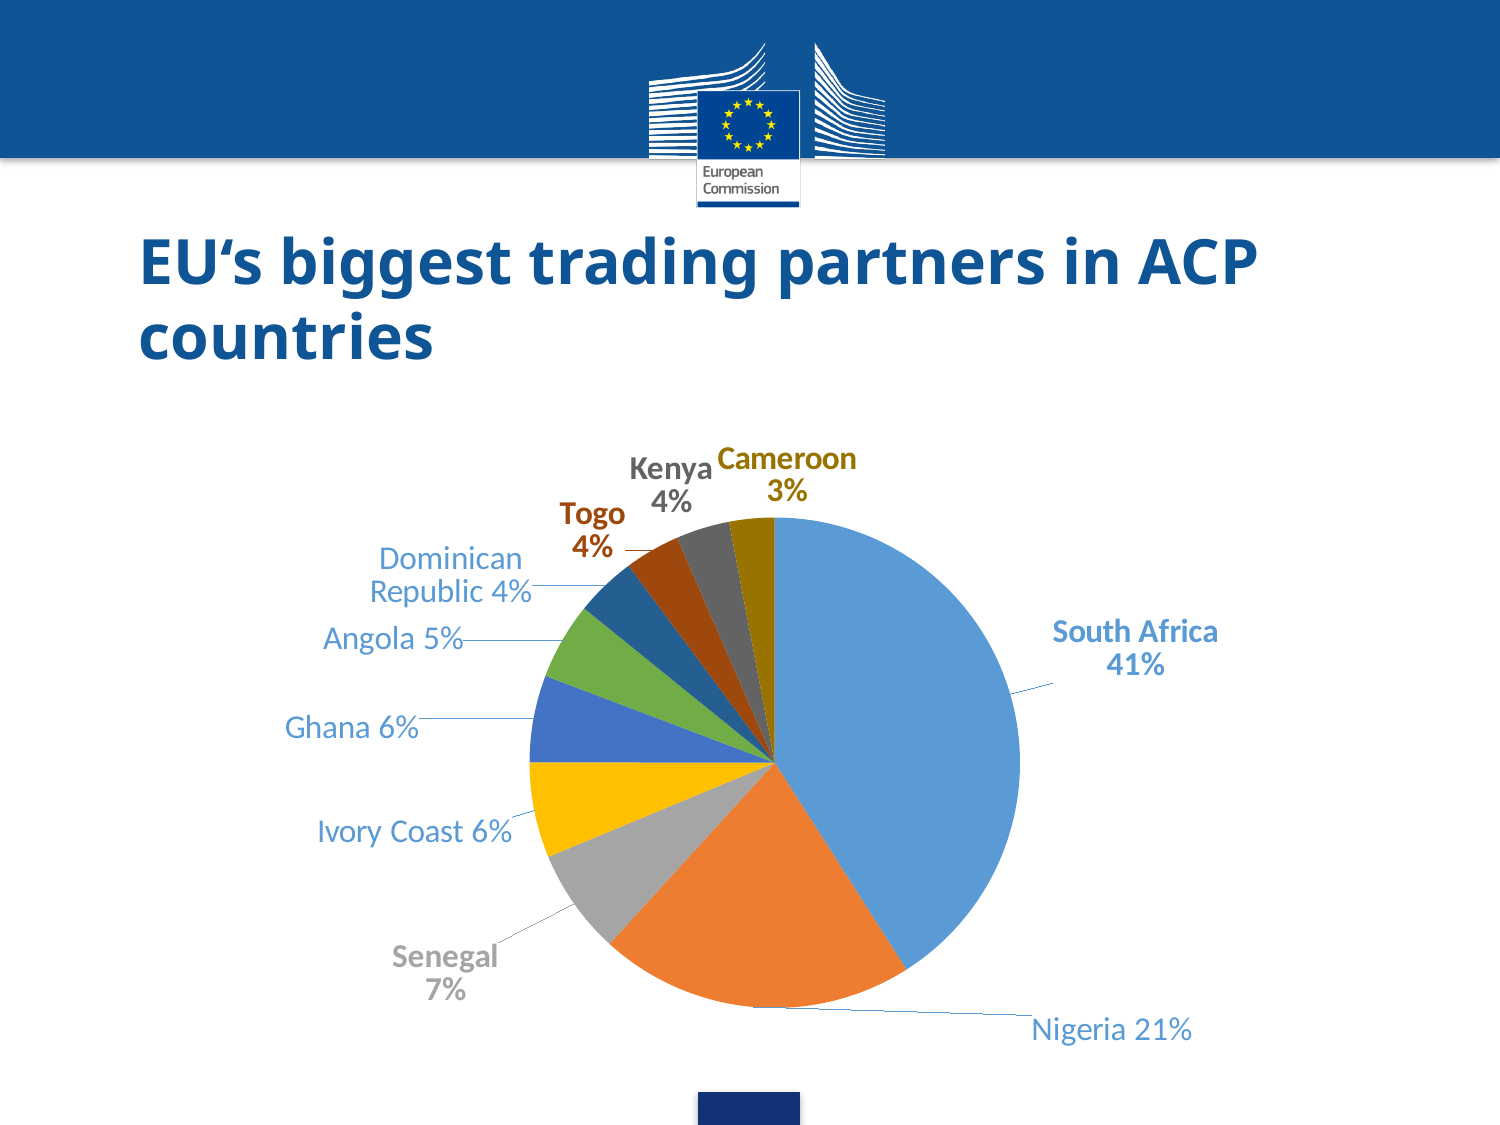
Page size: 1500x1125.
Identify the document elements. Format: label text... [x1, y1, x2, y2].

chart [148, 430, 1293, 1062]
picture [649, 42, 885, 208]
title EU‘s biggest trading partners in ACP countries [64, 219, 1415, 374]
